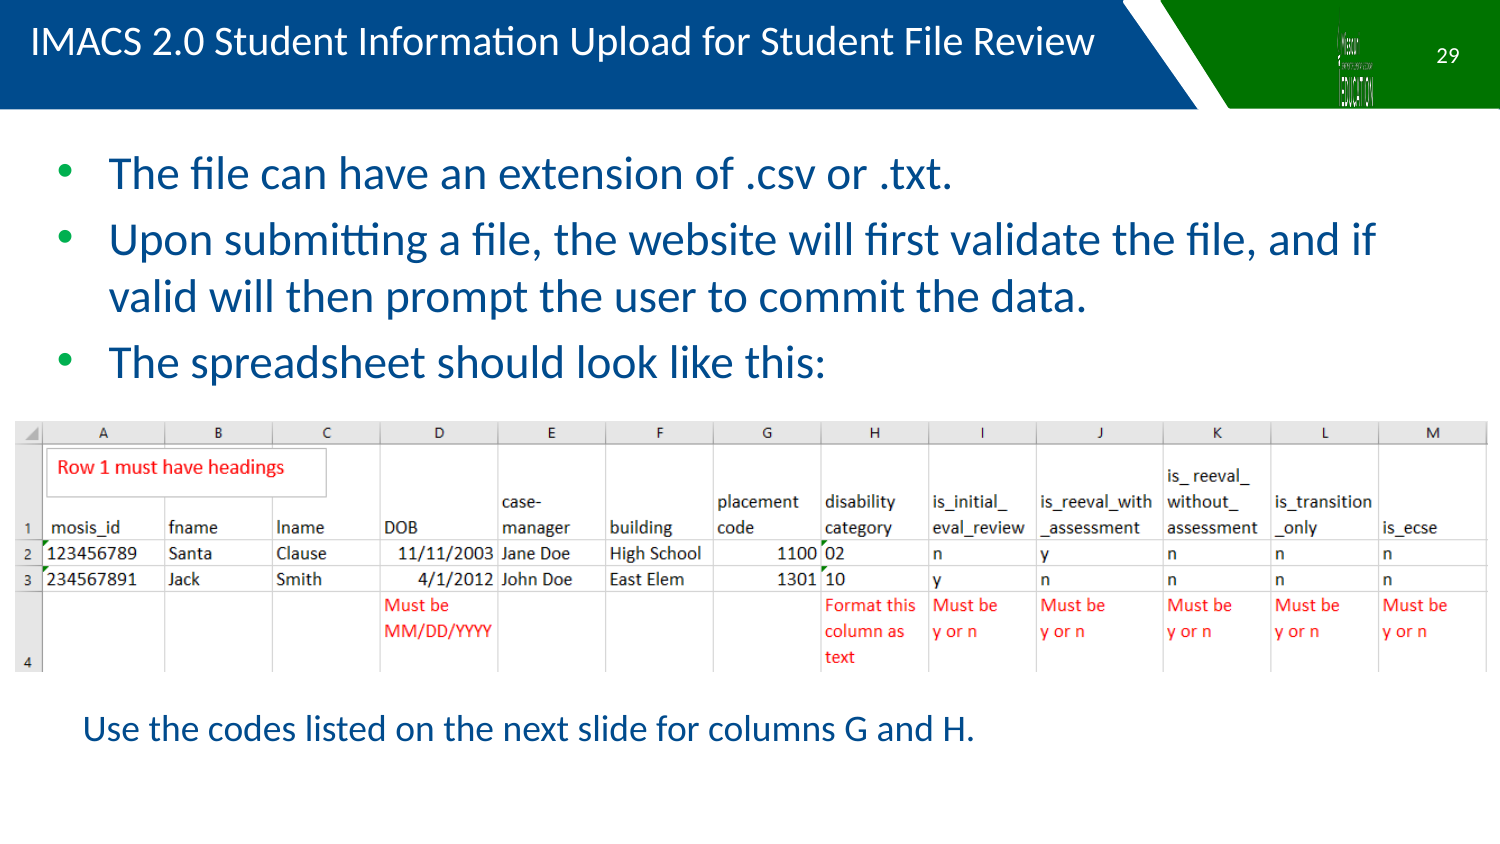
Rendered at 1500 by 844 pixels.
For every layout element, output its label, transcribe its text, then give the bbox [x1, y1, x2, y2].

picture [15, 421, 1488, 673]
list The file can have an extension of .csv or .txt. Upon submitting a file, the website will first validate the file, and if valid will then prompt the user to commit the data. The spreadsheet should look like this: [24, 134, 1475, 396]
slide_number 29 [1400, 32, 1475, 78]
title IMACS 2.0 Student Information Upload for Student File Review [0, 5, 1113, 104]
text_box Use the codes listed on the next slide for columns G and H. [67, 696, 1000, 757]
picture [1337, 3, 1375, 110]
